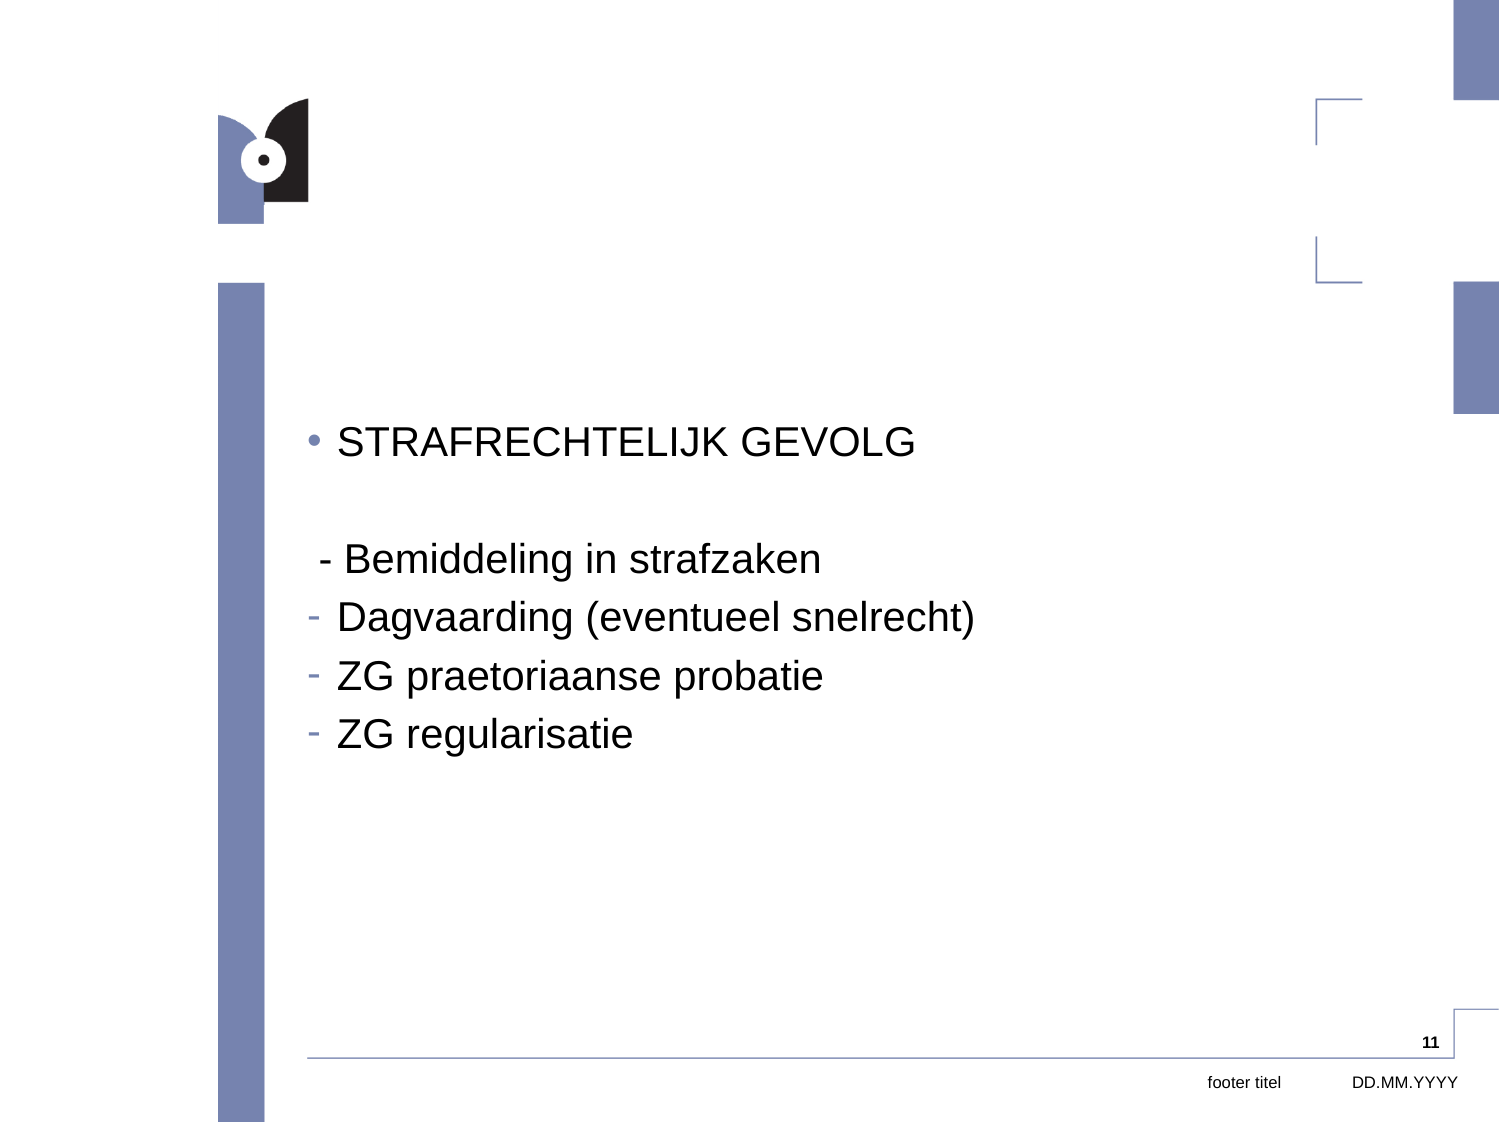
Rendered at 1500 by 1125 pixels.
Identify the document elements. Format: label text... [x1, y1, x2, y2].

footer footer titel [395, 1064, 1282, 1103]
picture [218, 0, 1499, 1122]
list STRAFRECHTELIJK GEVOLG - Bemiddeling in strafzaken Dagvaarding (eventueel snelrecht) ZG praetoriaanse probatie ZG regularisatie [307, 414, 1425, 1025]
slide_number 11 [1370, 1024, 1455, 1063]
slide_number DD.MM.YYYY [1282, 1064, 1459, 1103]
